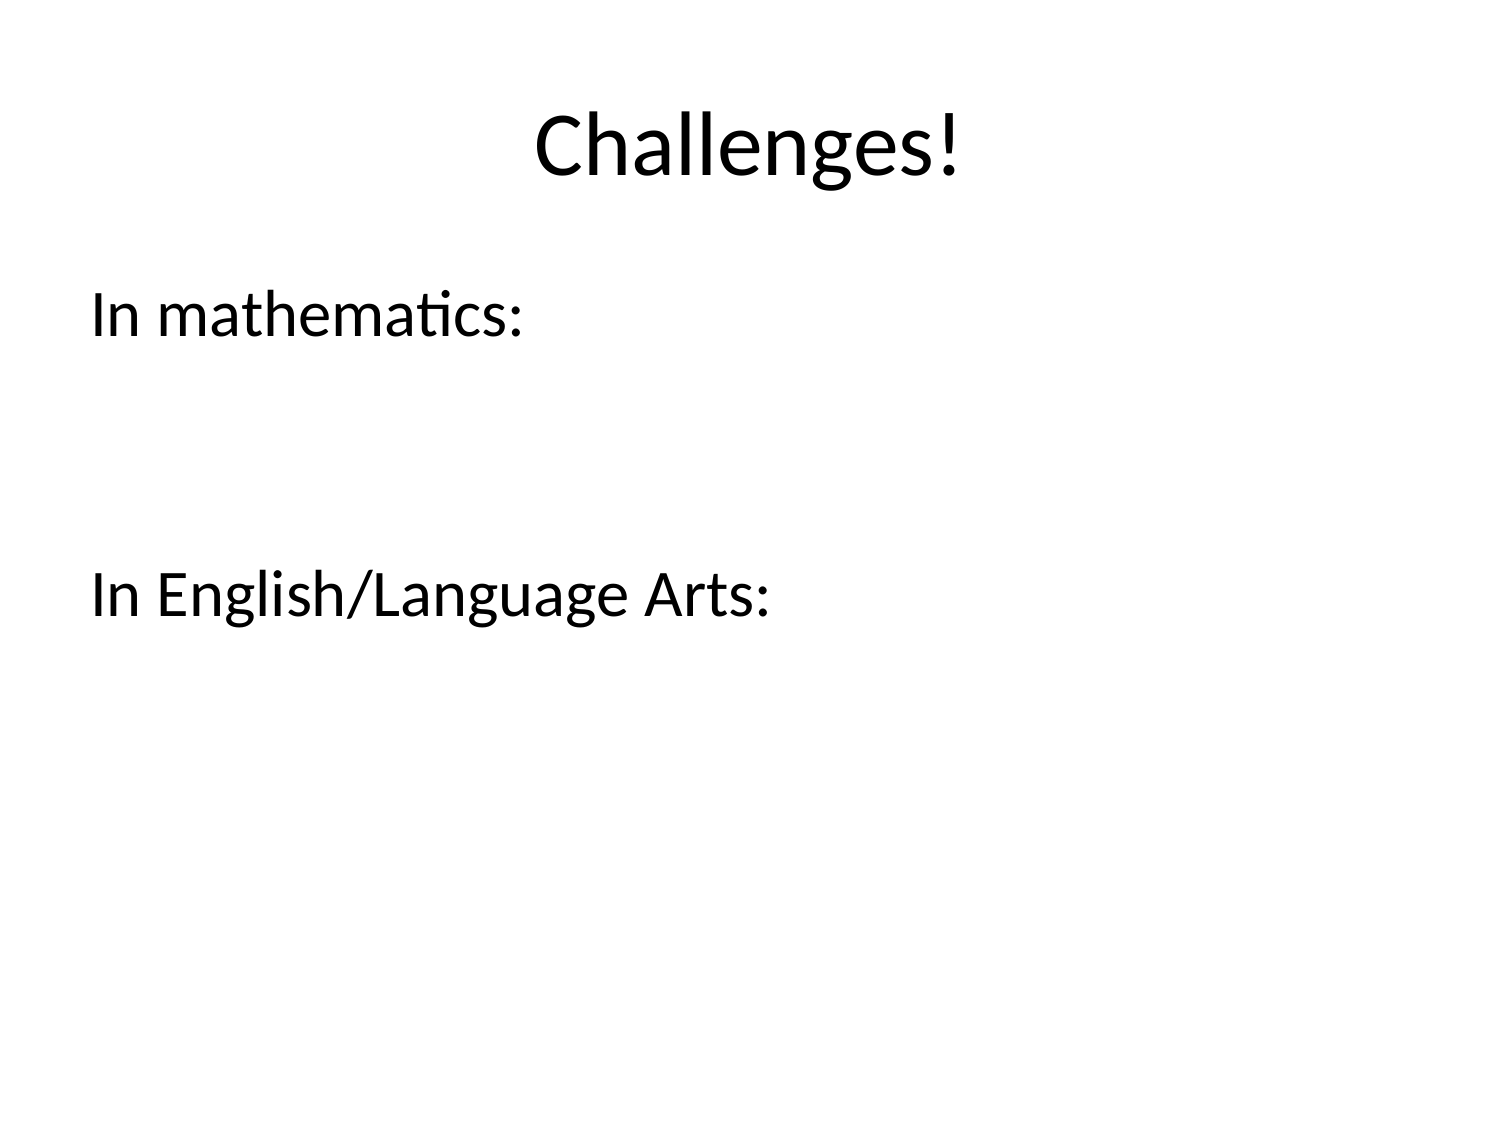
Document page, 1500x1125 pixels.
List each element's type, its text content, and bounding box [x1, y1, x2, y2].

list In mathematics: In English/Language Arts: [75, 262, 1425, 1005]
title Challenges! [75, 45, 1425, 233]
